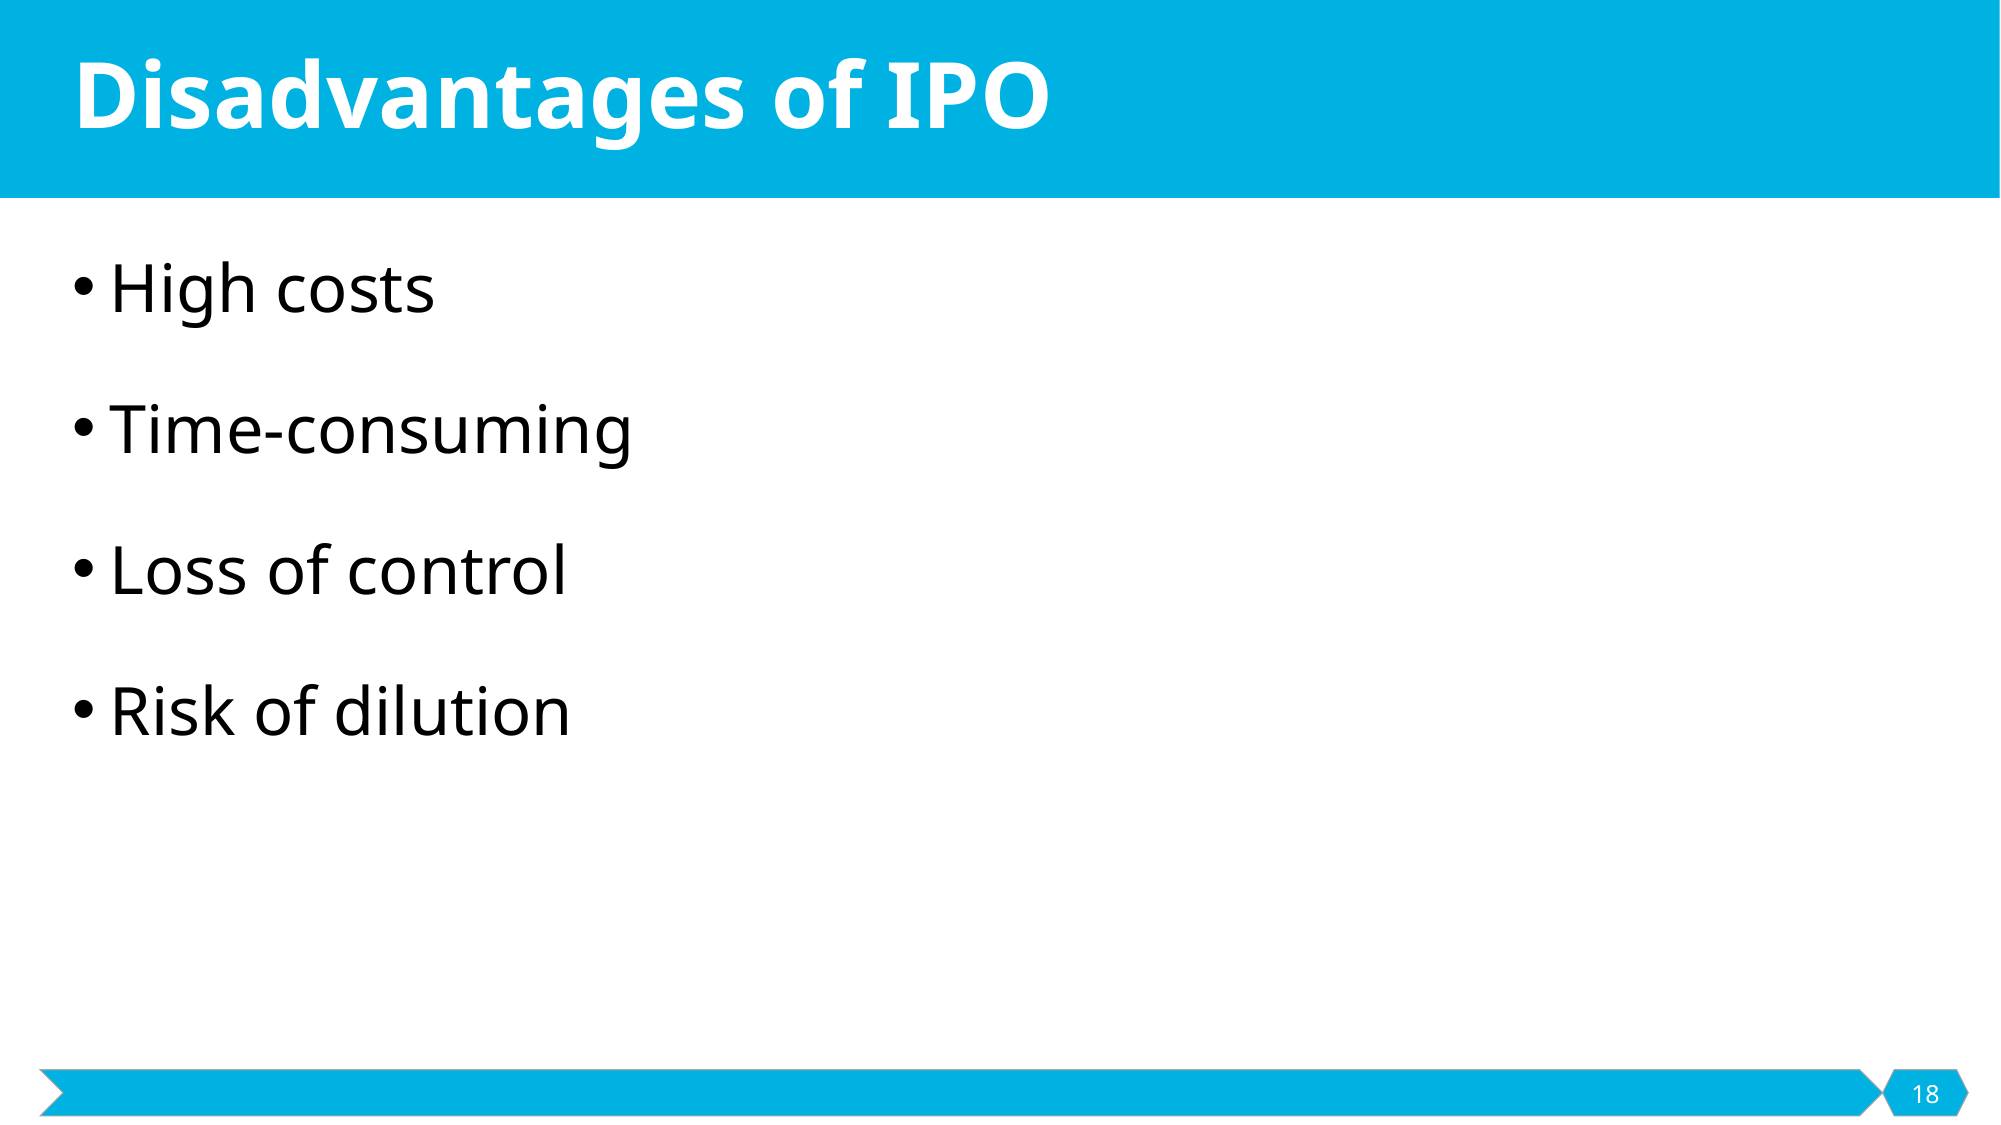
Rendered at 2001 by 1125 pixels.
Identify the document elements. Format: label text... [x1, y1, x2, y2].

title Disadvantages of IPO [56, 0, 1969, 198]
slide_number 18 [1882, 1065, 1969, 1125]
list High costs Time-consuming Loss of control Risk of dilution [56, 198, 1969, 1010]
